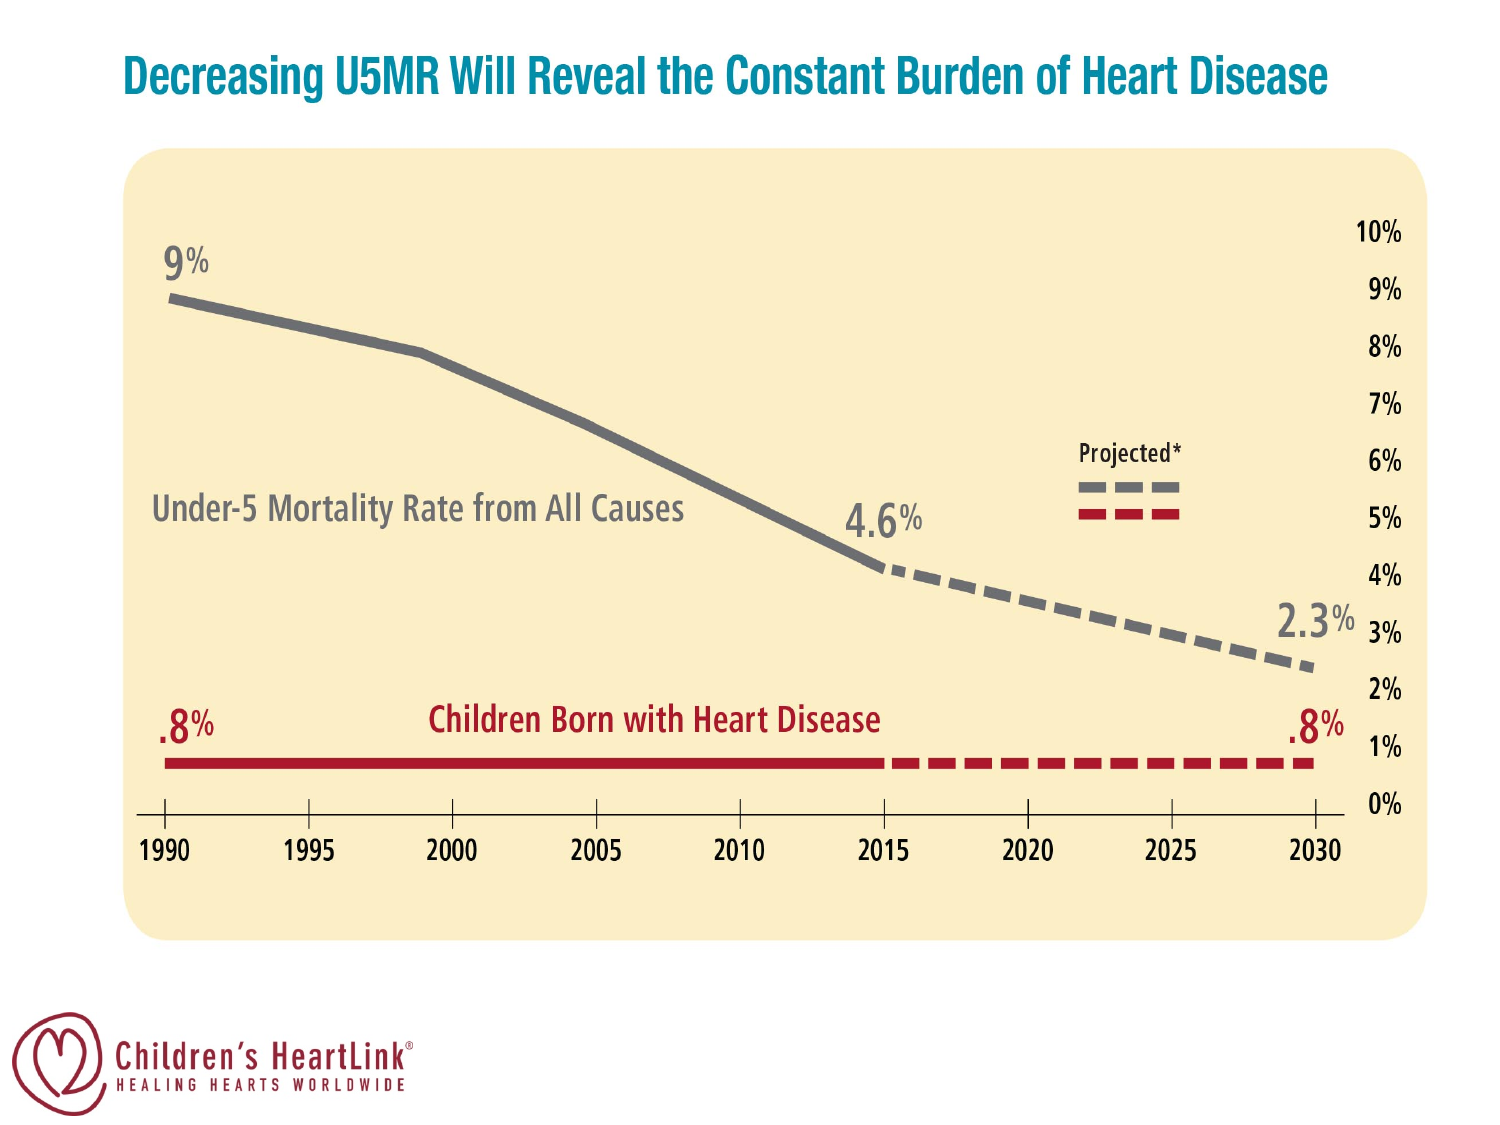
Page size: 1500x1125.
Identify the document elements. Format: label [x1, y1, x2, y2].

picture [87, 0, 1463, 988]
picture [12, 1012, 413, 1116]
